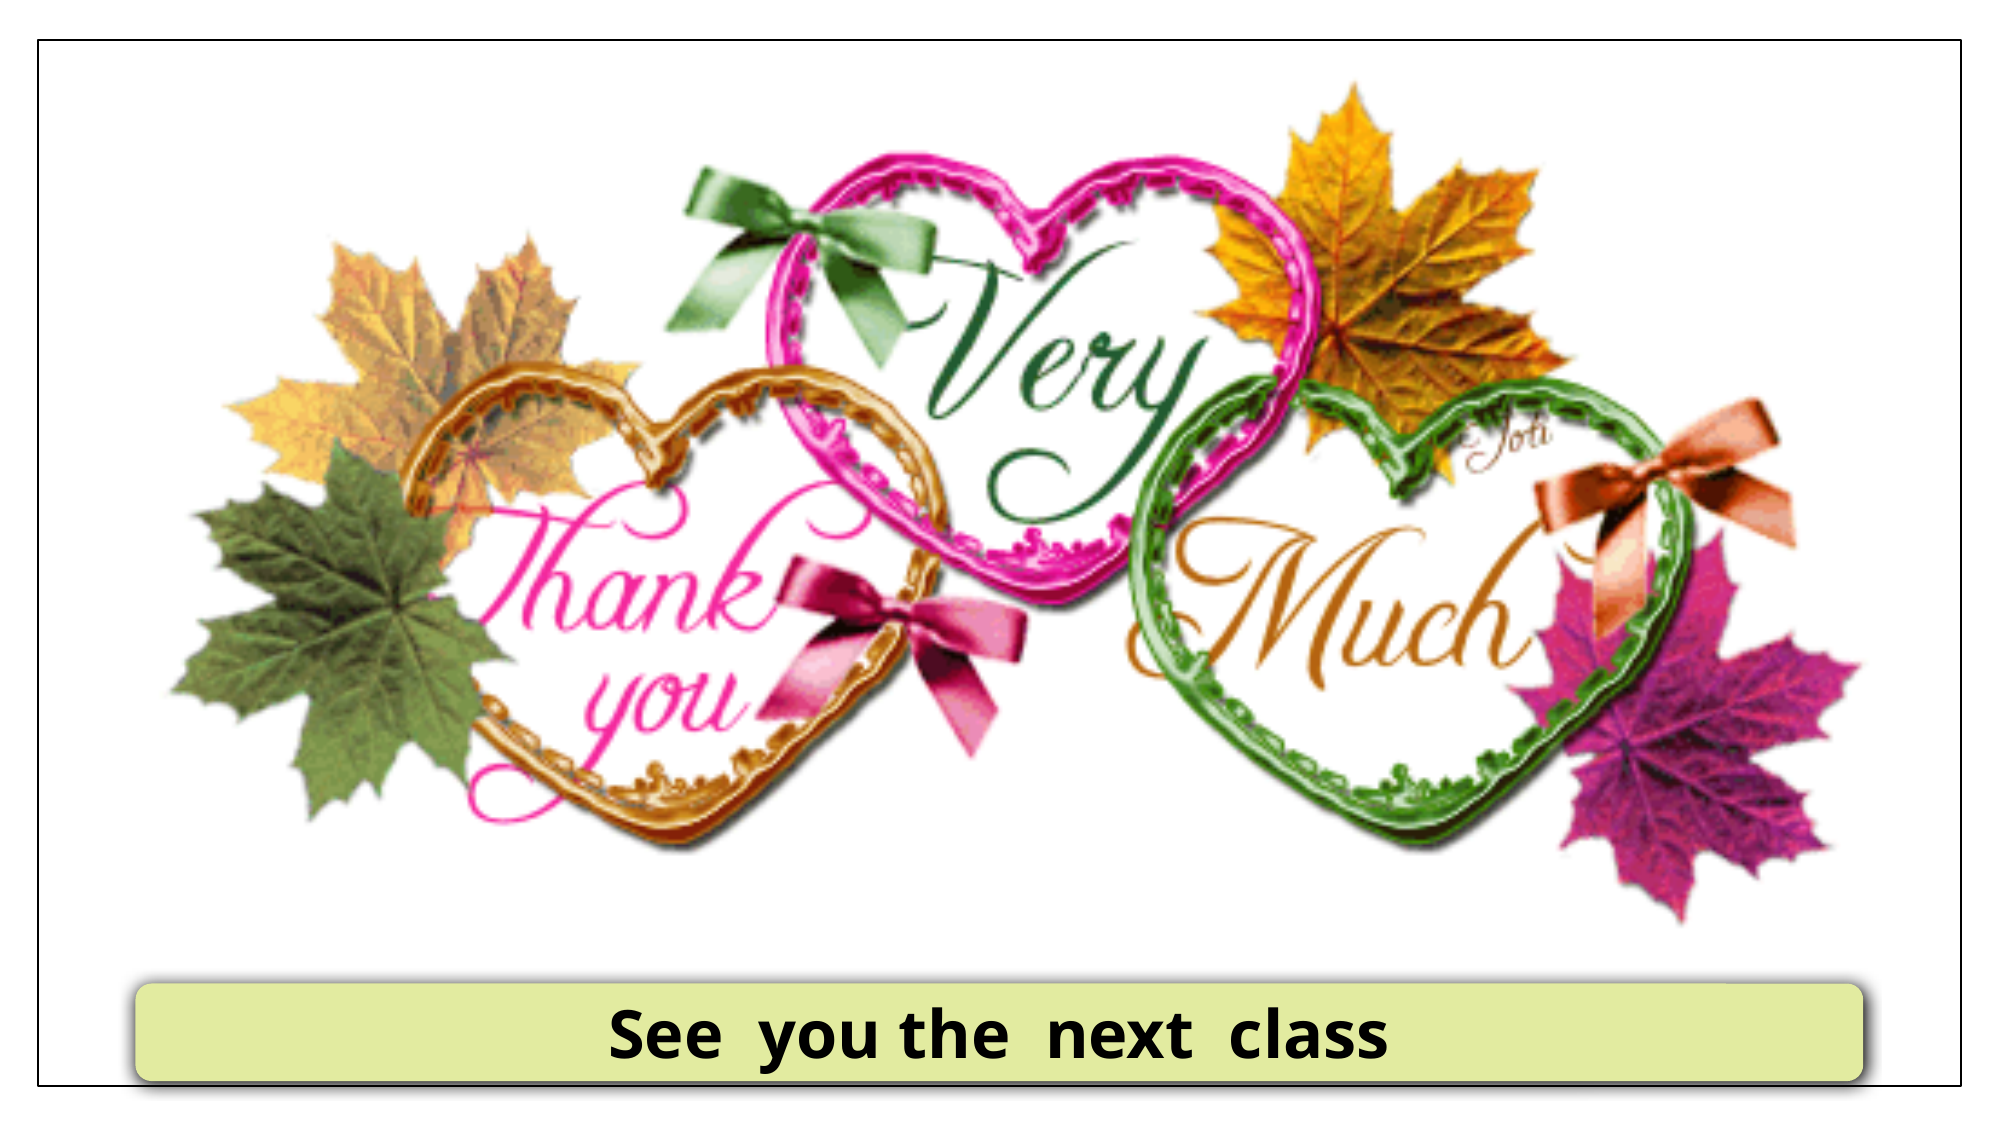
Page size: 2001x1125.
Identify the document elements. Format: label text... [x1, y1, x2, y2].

text_box See you the next class [133, 981, 1865, 1083]
picture [154, 54, 1877, 943]
